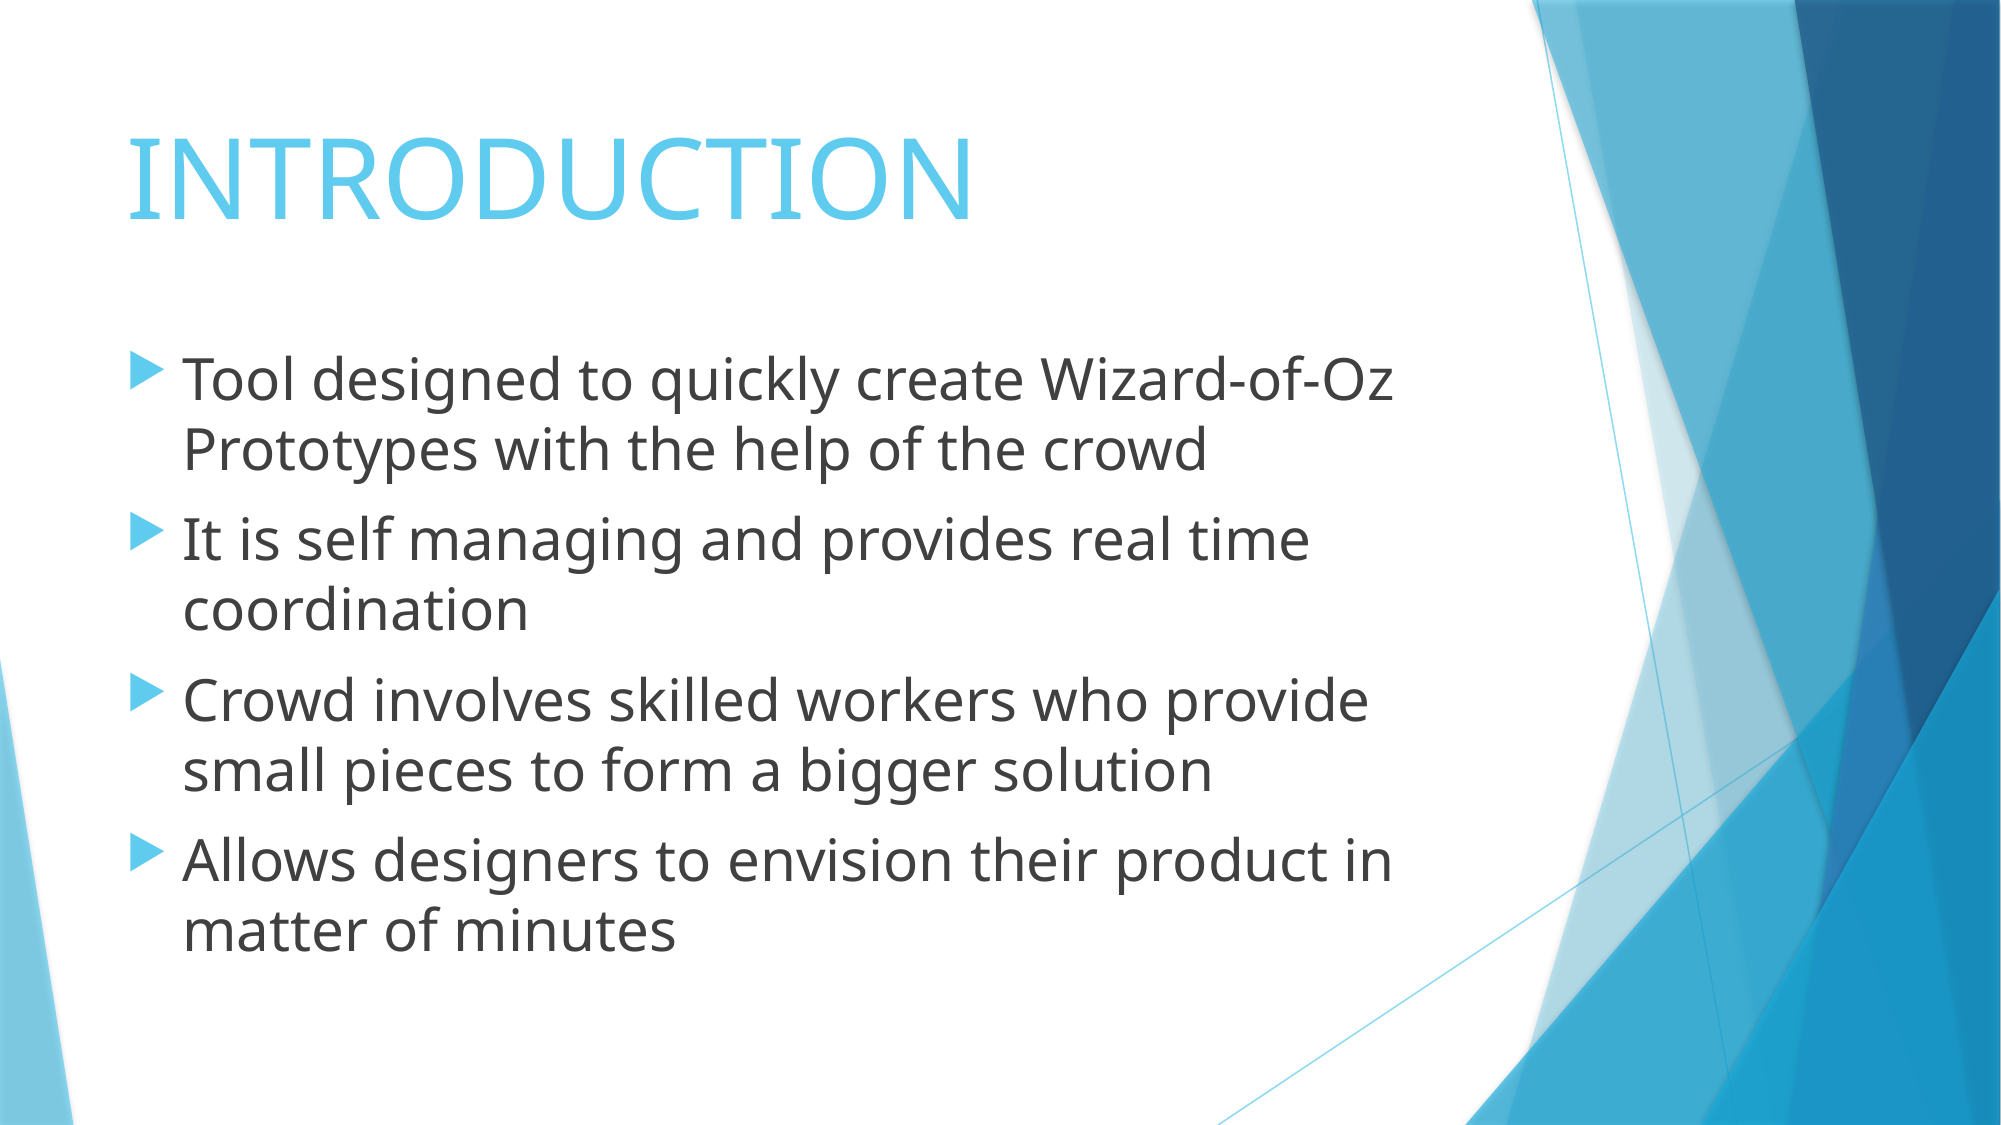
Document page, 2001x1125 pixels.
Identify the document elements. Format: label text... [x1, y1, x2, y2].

list Tool designed to quickly create Wizard-of-Oz Prototypes with the help of the crowd It is self managing and provides real time coordination Crowd involves skilled workers who provide small pieces to form a bigger solution Allows designers to envision their product in matter of minutes [111, 334, 1522, 1062]
title INTRODUCTION [111, 99, 1522, 289]
